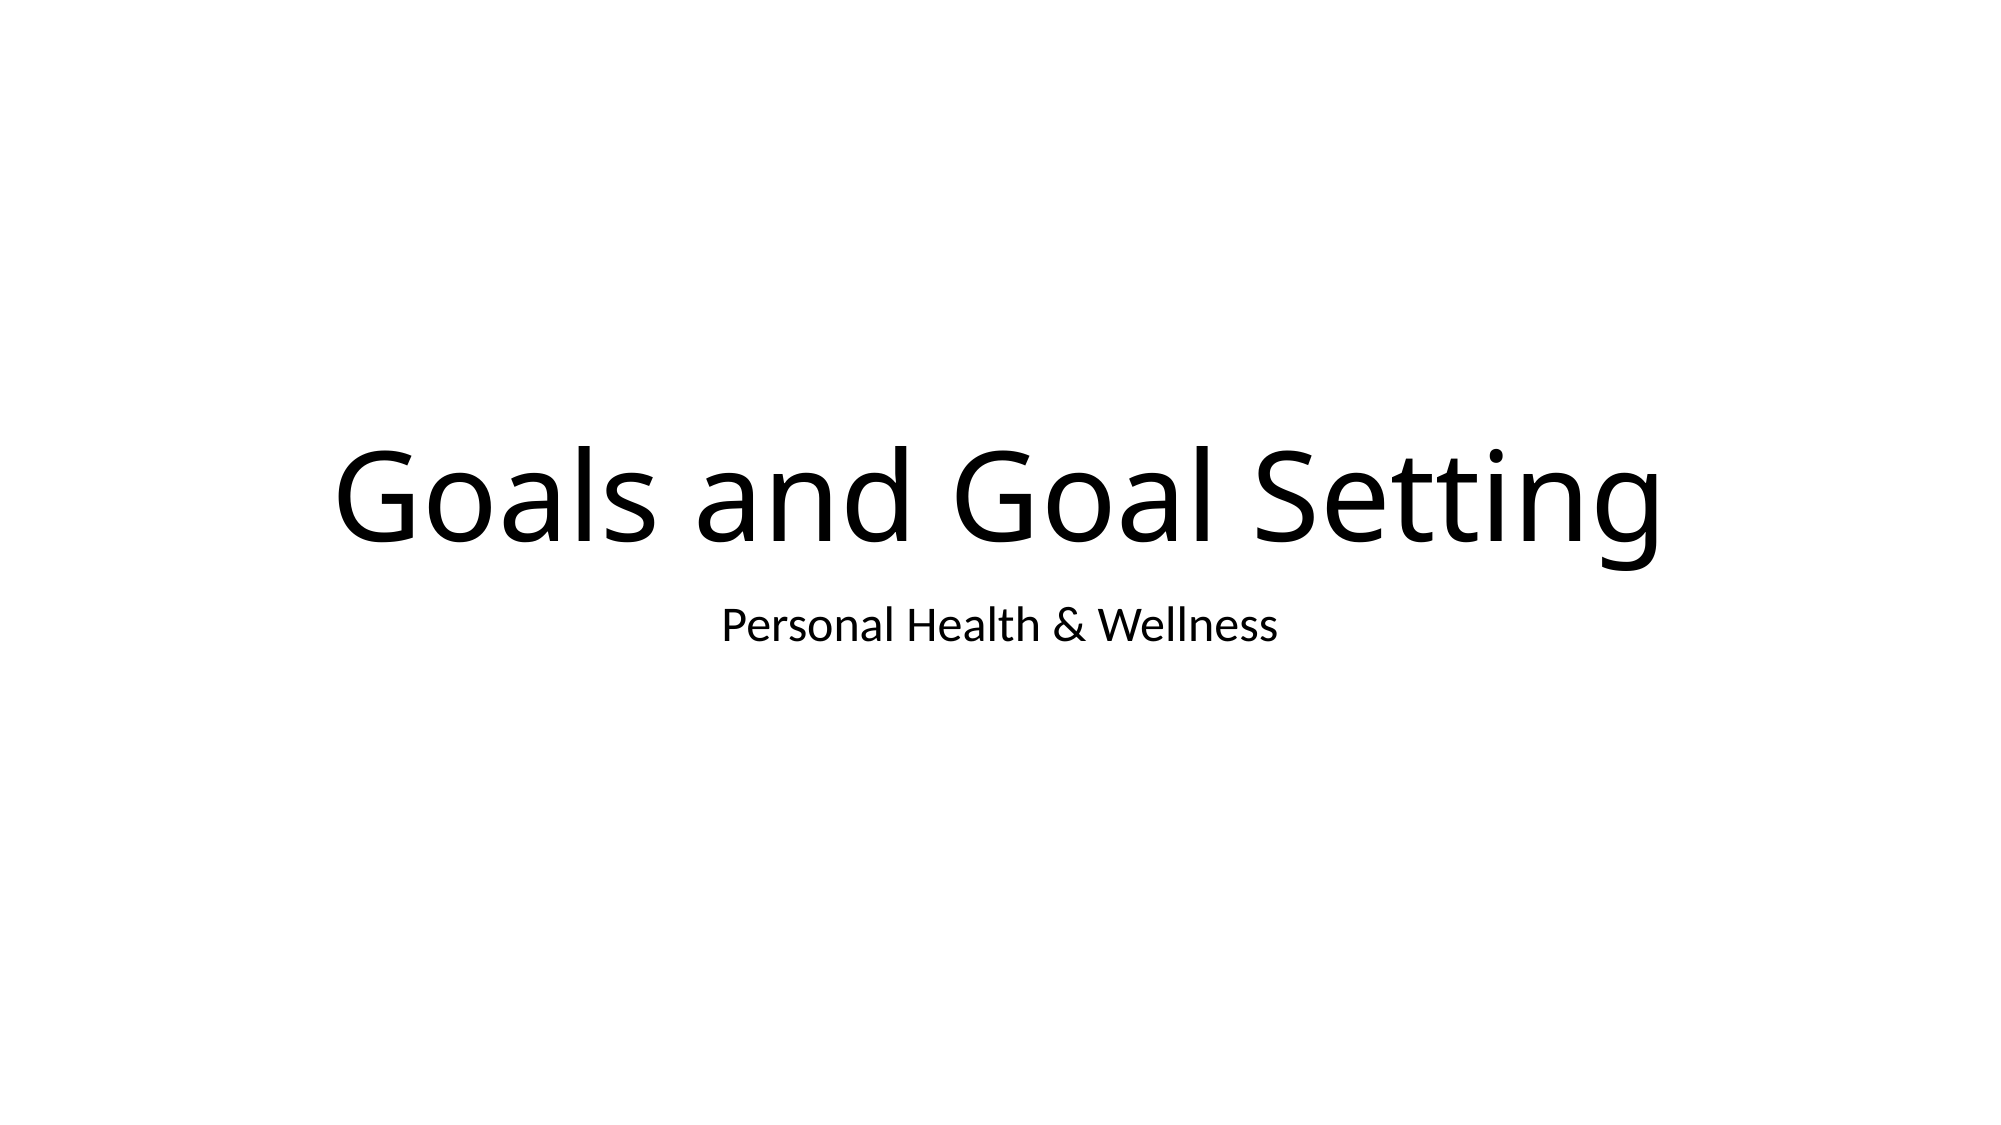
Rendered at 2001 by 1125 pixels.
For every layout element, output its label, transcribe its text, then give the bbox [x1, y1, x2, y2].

title Goals and Goal Setting [249, 184, 1750, 576]
subtitle Personal Health & Wellness [249, 590, 1750, 863]
